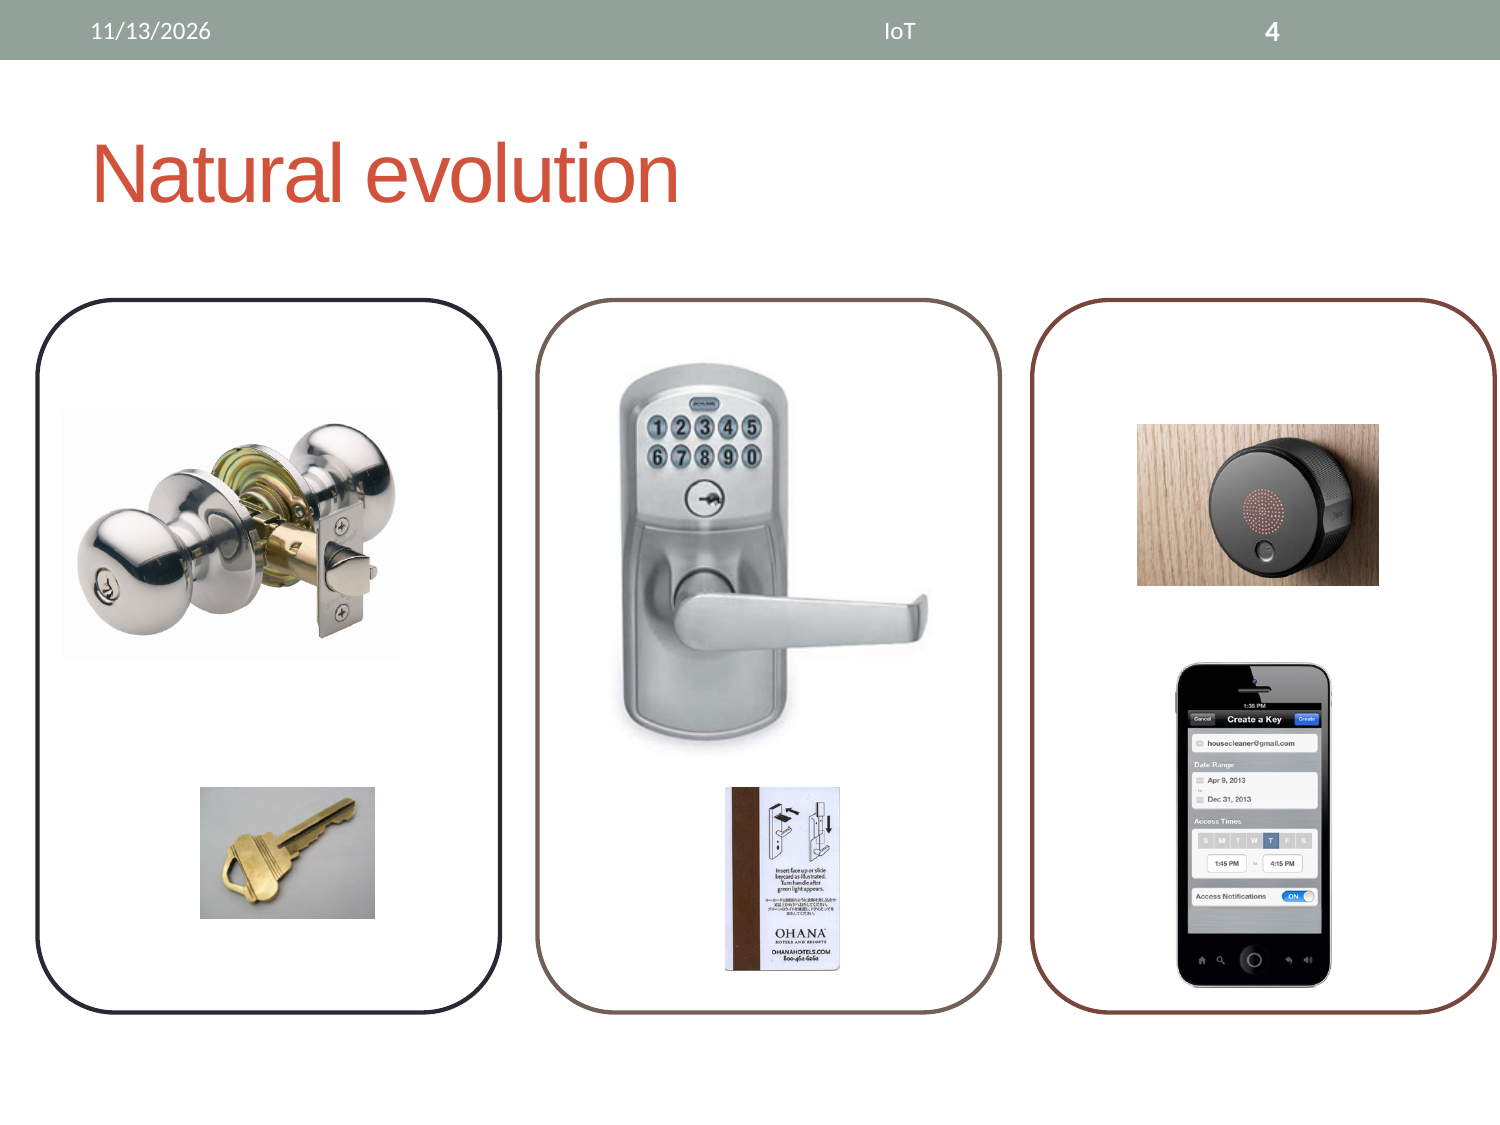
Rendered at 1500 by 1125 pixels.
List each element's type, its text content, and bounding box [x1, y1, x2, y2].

text_box [35, 297, 503, 1015]
text_box [1030, 297, 1497, 1015]
text_box [535, 297, 1003, 1015]
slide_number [75, 3, 550, 57]
slide_number 4 [1250, 3, 1425, 57]
picture [724, 787, 840, 971]
picture [1137, 424, 1379, 586]
title Natural evolution [75, 87, 1425, 250]
picture [549, 349, 976, 776]
picture [62, 374, 401, 713]
picture [199, 787, 376, 919]
picture [1174, 662, 1332, 988]
footer IoT [562, 3, 1238, 57]
